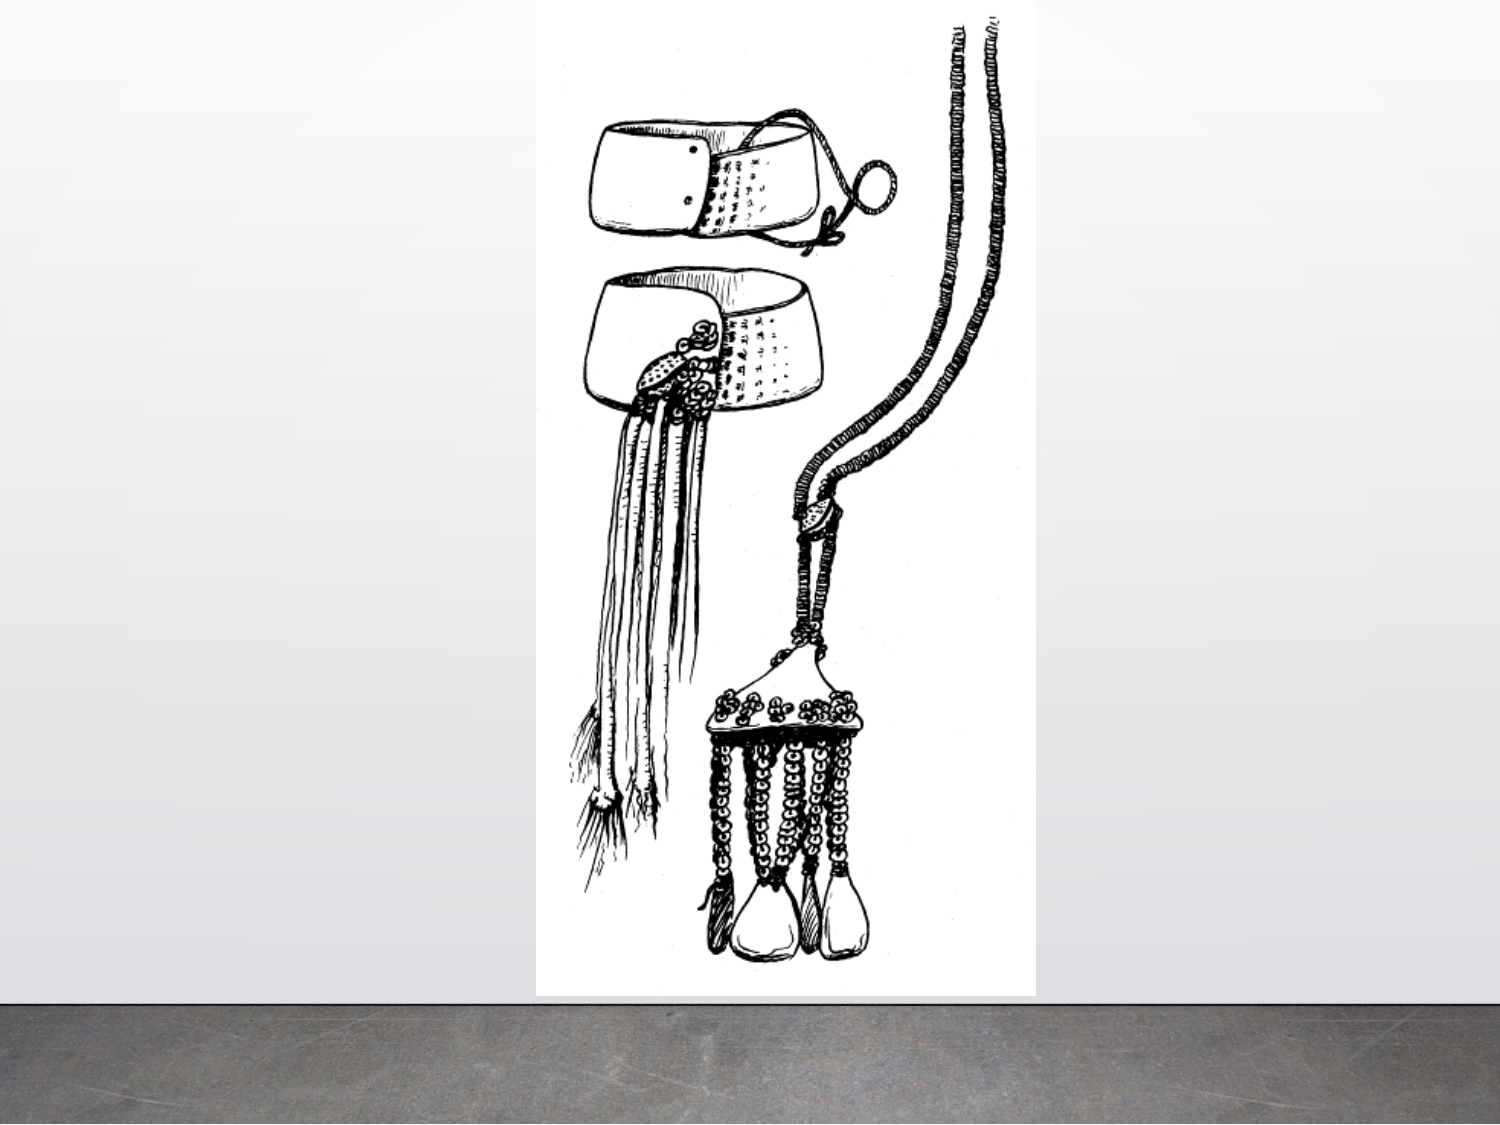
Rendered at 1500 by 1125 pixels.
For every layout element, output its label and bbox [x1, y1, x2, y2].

picture [0, 1004, 1500, 1124]
picture [536, 0, 1036, 997]
